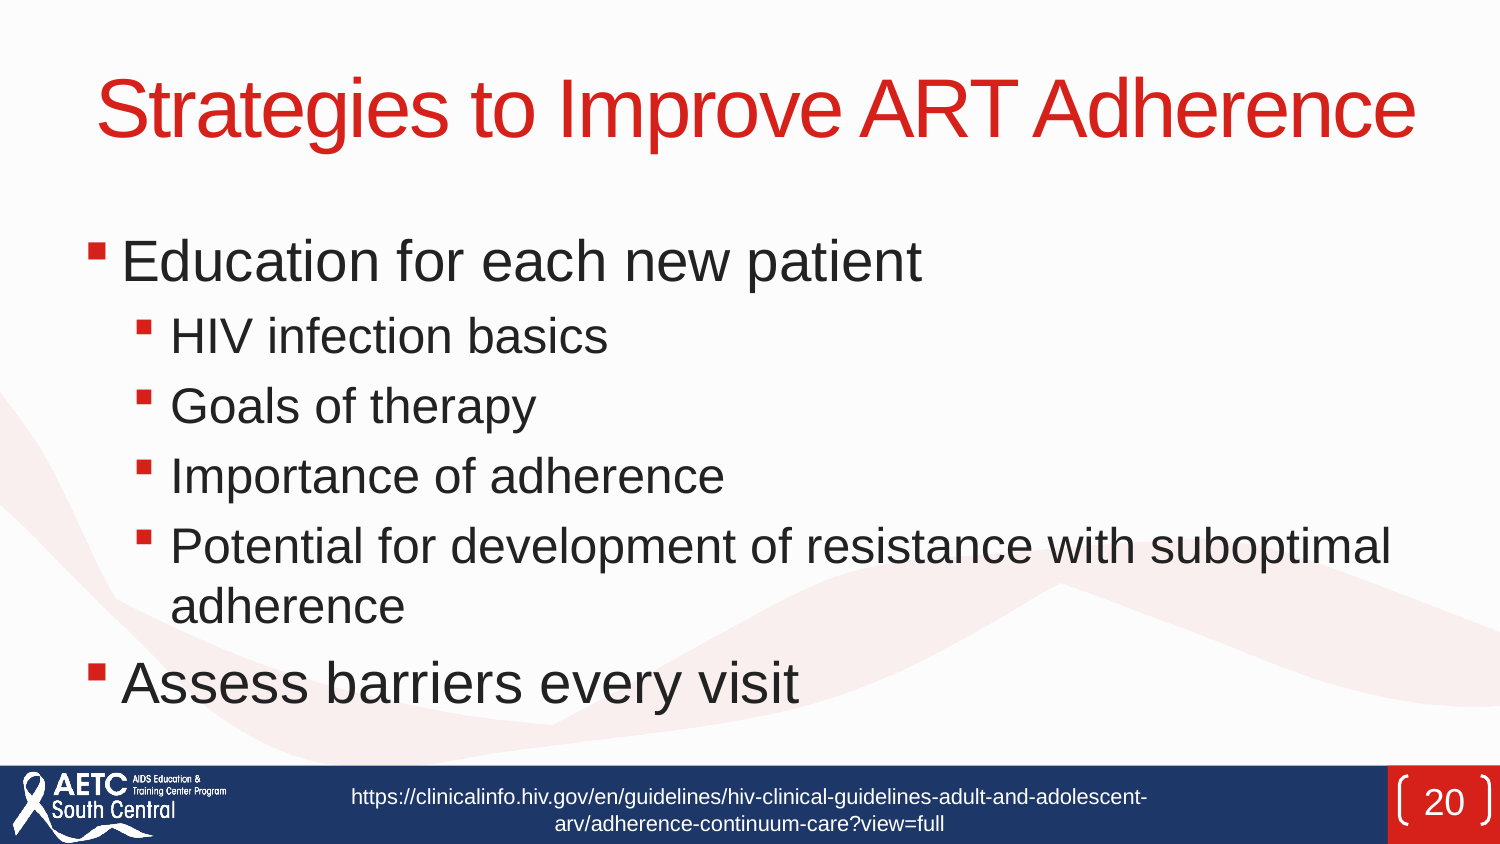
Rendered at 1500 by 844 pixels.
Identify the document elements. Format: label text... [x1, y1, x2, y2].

text_box https://clinicalinfo.hiv.gov/en/guidelines/hiv-clinical-guidelines-adult-and-adolescent-arv/adherence-continuum-care?view=full [325, 775, 1175, 843]
title Strategies to Improve ART Adherence [75, 33, 1440, 175]
picture [12, 770, 227, 844]
slide_number 20 [1397, 774, 1492, 827]
list Education for each new patient HIV infection basics Goals of therapy Importance of adherence Potential for development of resistance with suboptimal adherence Assess barriers every visit [50, 216, 1415, 760]
